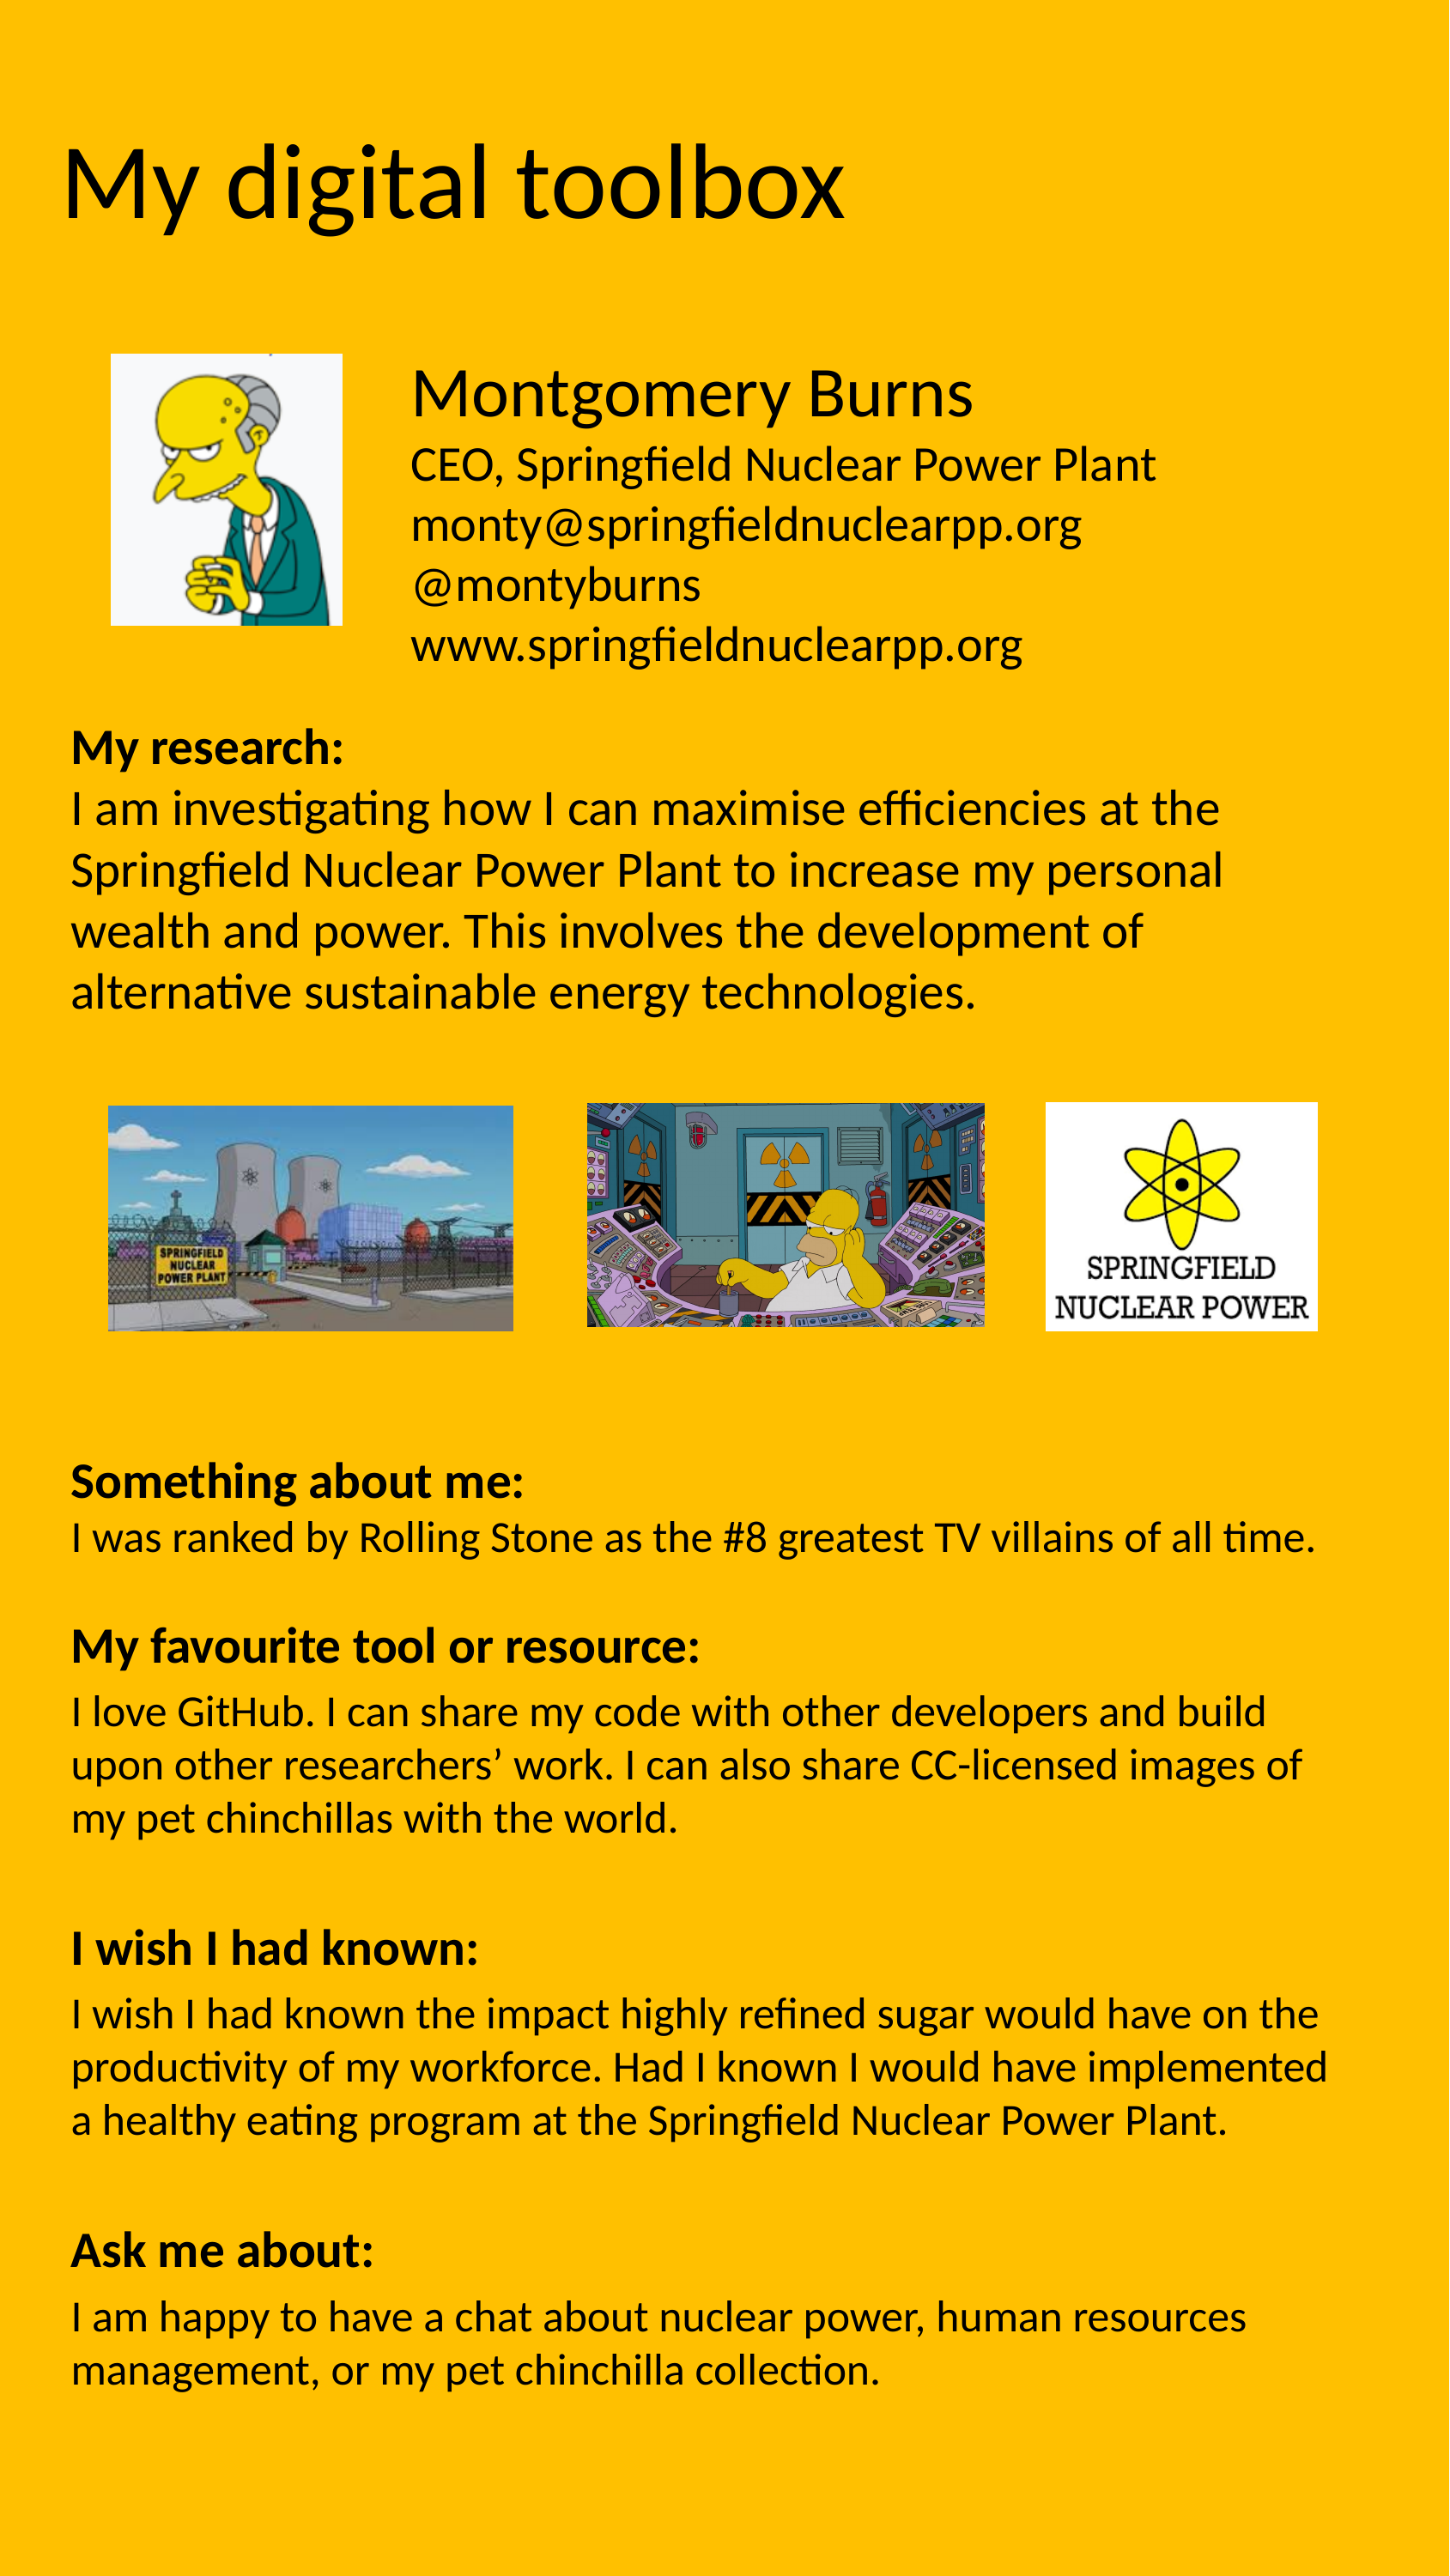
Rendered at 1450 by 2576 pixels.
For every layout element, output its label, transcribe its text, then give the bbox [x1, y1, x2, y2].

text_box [108, 1101, 1318, 1331]
picture [111, 354, 343, 626]
subtitle My research: I am investigating how I can maximise efficiencies at the Springfield Nuclear Power Plant to increase my personal wealth and power. This involves the development of alternative sustainable energy technologies. Something about me: I was ranked by Rolling Stone as the #8 greatest TV villains of all time. My favourite tool or resource: I love GitHub. I can share my code with other developers and build upon other researchers’ work. I can also share CC-licensed images of my pet chinchillas with the world. I wish I had known: I wish I had known the impact highly refined sugar would have on the productivity of my workforce. Had I known I would have implemented a healthy eating program at the Springfield Nuclear Power Plant. Ask me about: I am happy to have a chat about nuclear power, human resources management, or my pet chinchilla collection. [45, 700, 1364, 2475]
title My digital toolbox [34, 70, 1415, 280]
text_box Montgomery Burns CEO, Springfield Nuclear Power Plant monty@springfieldnuclearpp.org @montyburns www.springfieldnuclearpp.org [397, 338, 1200, 678]
